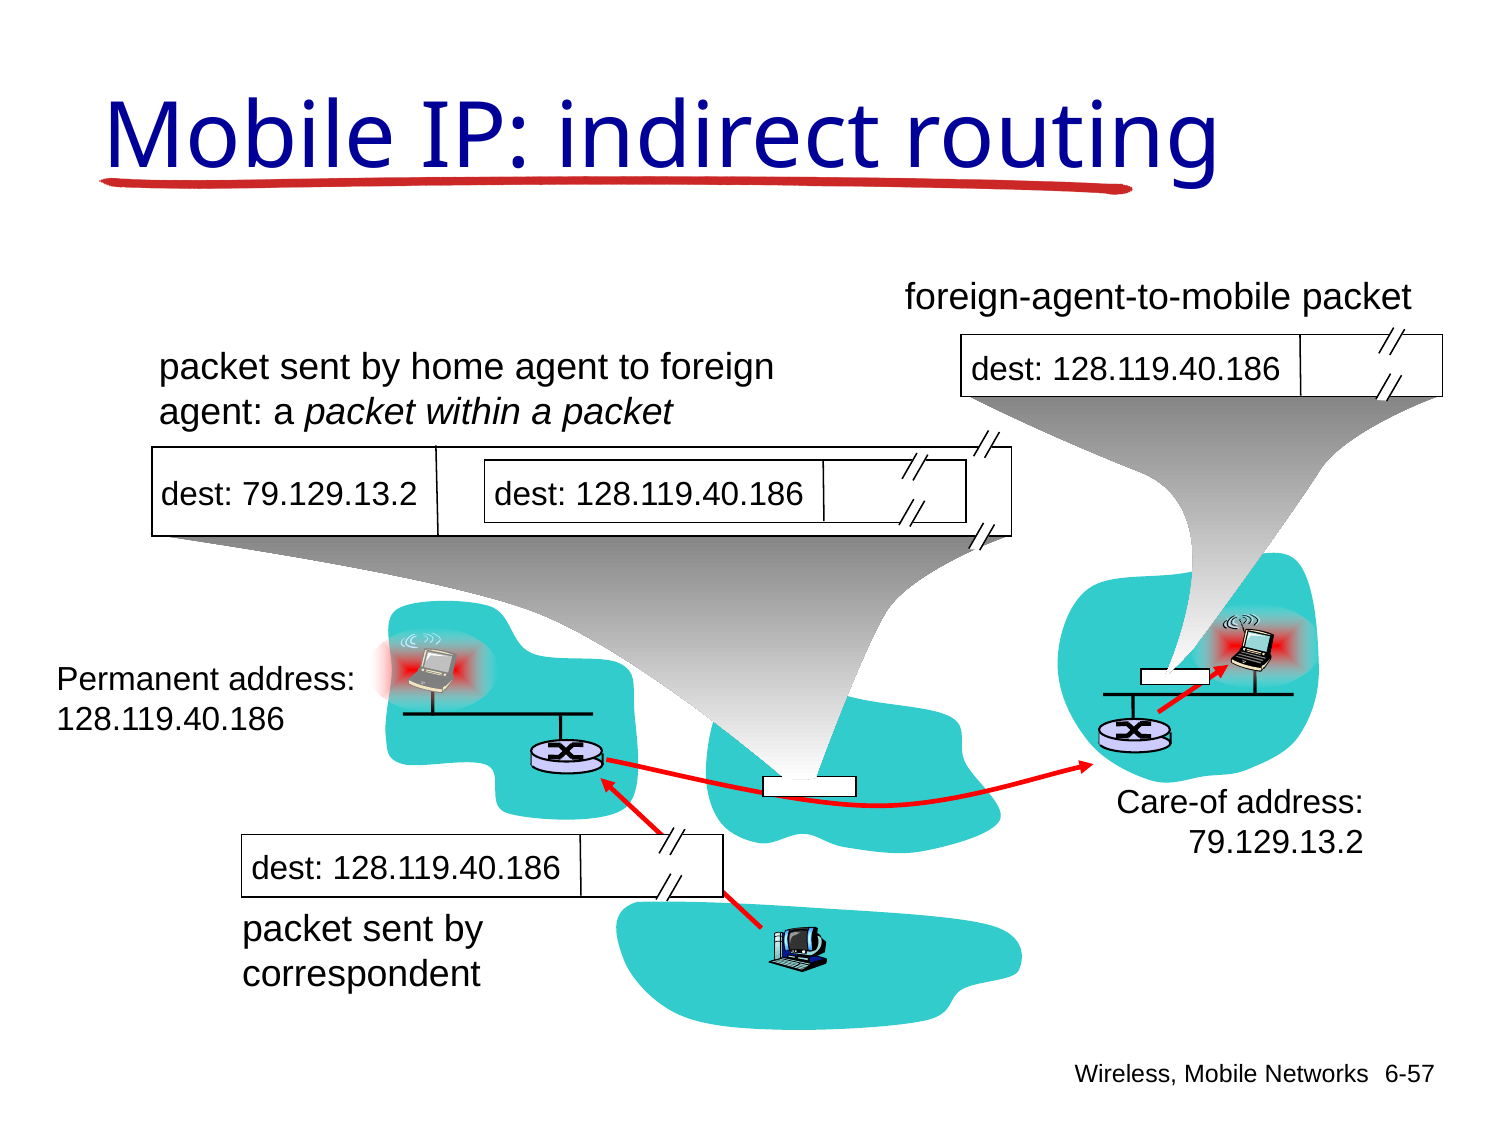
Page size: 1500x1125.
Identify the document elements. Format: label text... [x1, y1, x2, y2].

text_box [1098, 718, 1171, 753]
text_box [1110, 695, 1317, 772]
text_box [768, 926, 829, 973]
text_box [889, 264, 1476, 685]
slide_number 6-57 [1339, 1050, 1450, 1125]
text_box [711, 805, 1001, 854]
text_box [497, 805, 629, 820]
text_box Permanent address: 128.119.40.186 [41, 650, 138, 745]
title Mobile IP: indirect routing [87, 37, 1420, 225]
text_box Care-of address: 79.129.13.2 [1034, 772, 1379, 868]
text_box [1018, 760, 1094, 784]
footer Wireless, Mobile Networks [750, 1050, 1339, 1103]
picture [94, 171, 1145, 201]
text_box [227, 826, 724, 1002]
text_box [1062, 693, 1183, 747]
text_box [144, 334, 1012, 797]
text_box [671, 903, 1022, 1030]
